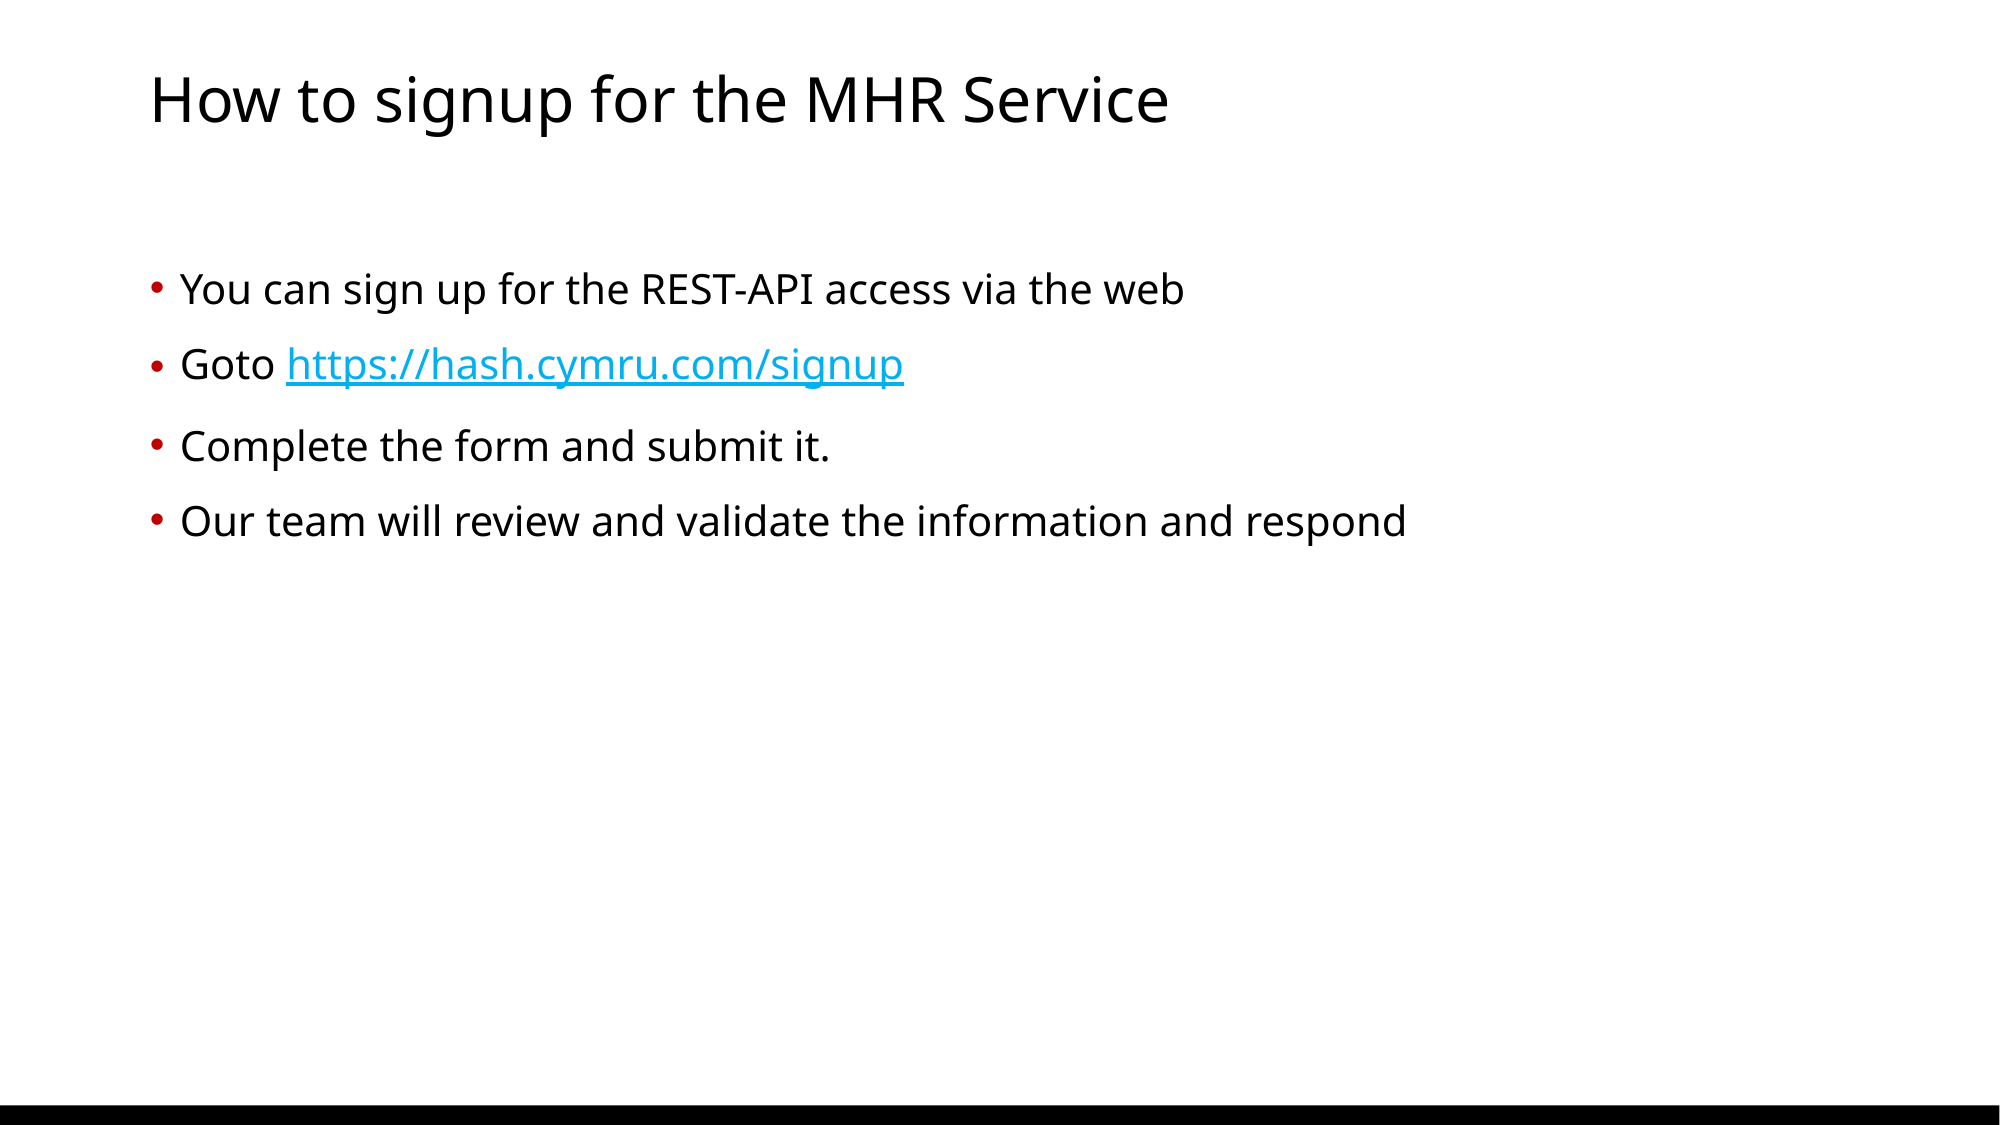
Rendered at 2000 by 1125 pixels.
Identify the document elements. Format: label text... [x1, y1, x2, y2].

title How to signup for the MHR Service [149, 68, 1850, 206]
list You can sign up for the REST-API access via the web Goto https://hash.cymru.com/signup Complete the form and submit it. Our team will review and validate the information and respond [149, 262, 1850, 1032]
